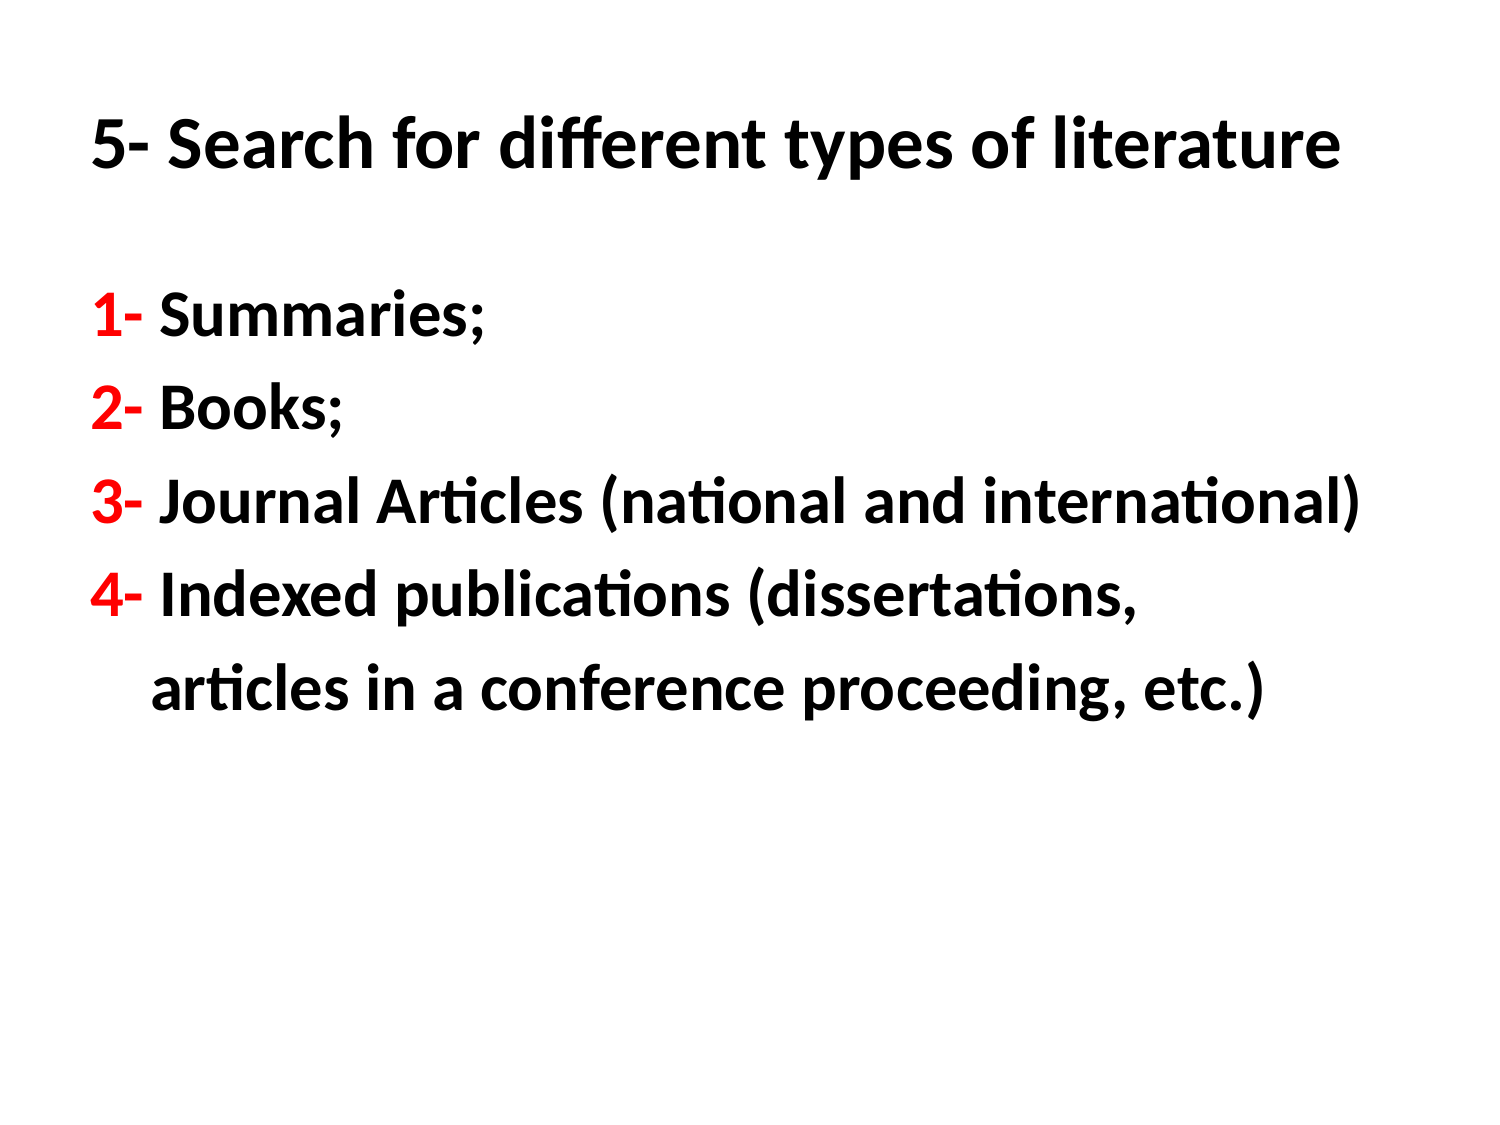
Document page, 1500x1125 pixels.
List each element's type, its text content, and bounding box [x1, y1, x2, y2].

list 1- Summaries; 2- Books; 3- Journal Articles (national and international) 4- Indexed publications (dissertations, articles in a conference proceeding, etc.) [75, 262, 1425, 1005]
title 5- Search for different types of literature [75, 45, 1425, 233]
